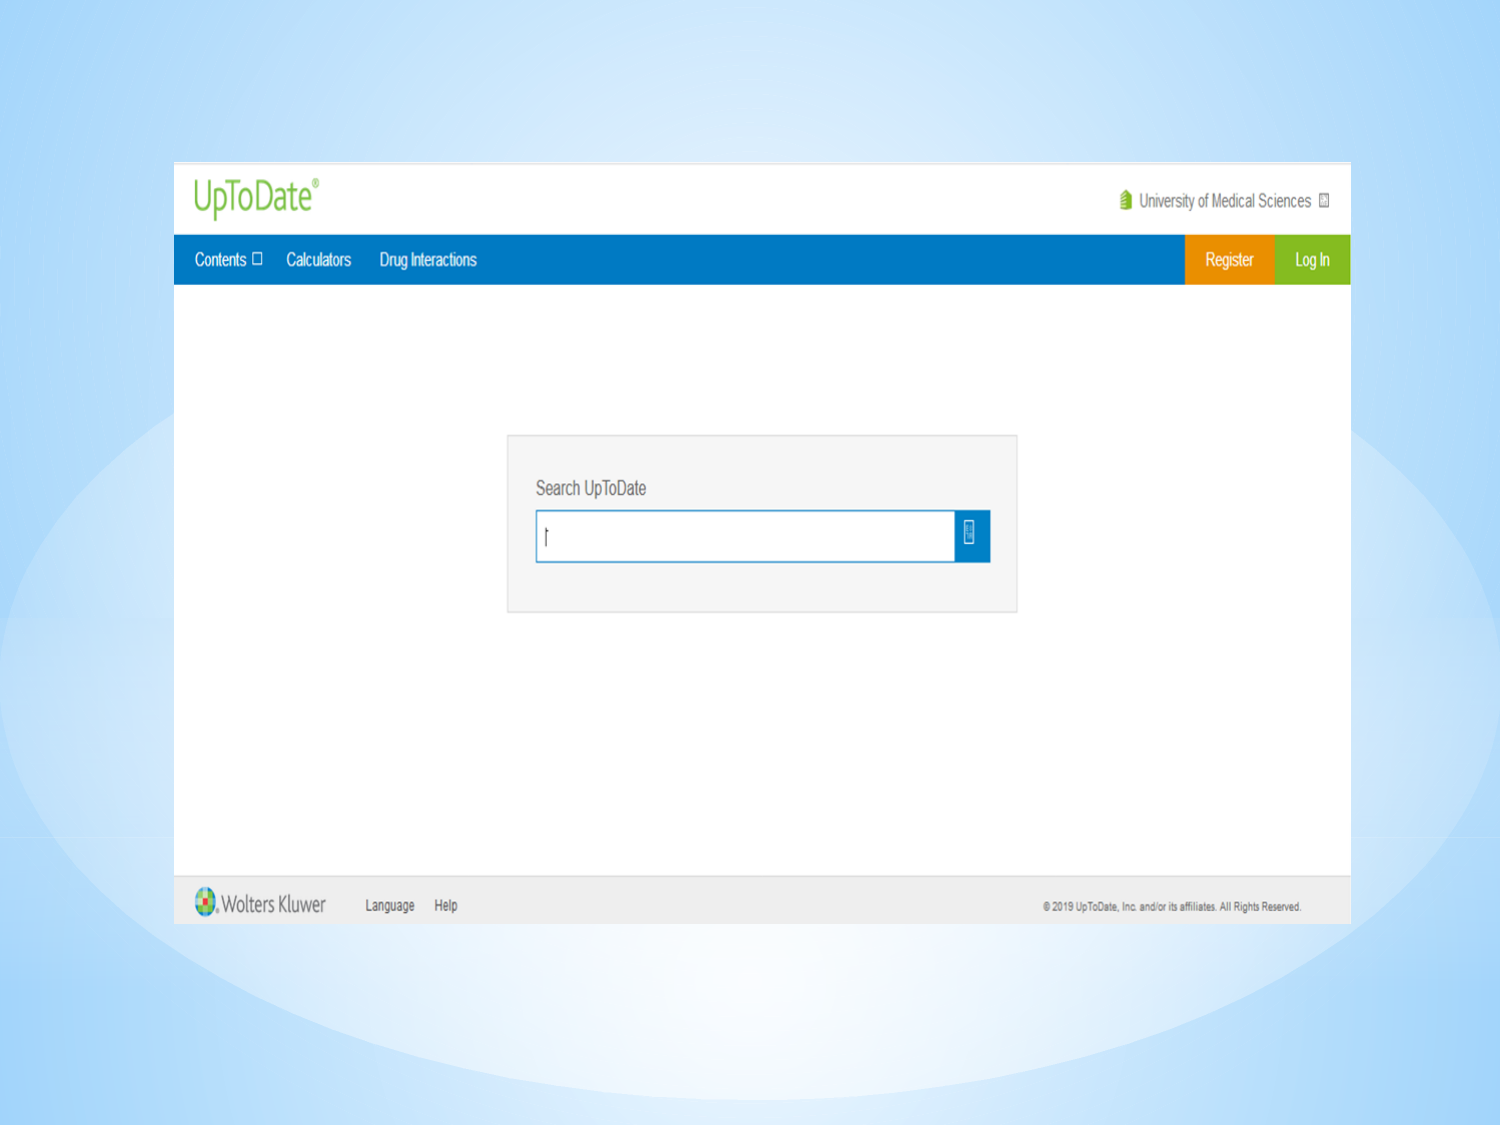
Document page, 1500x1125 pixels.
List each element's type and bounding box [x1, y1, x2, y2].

picture [174, 162, 1351, 924]
